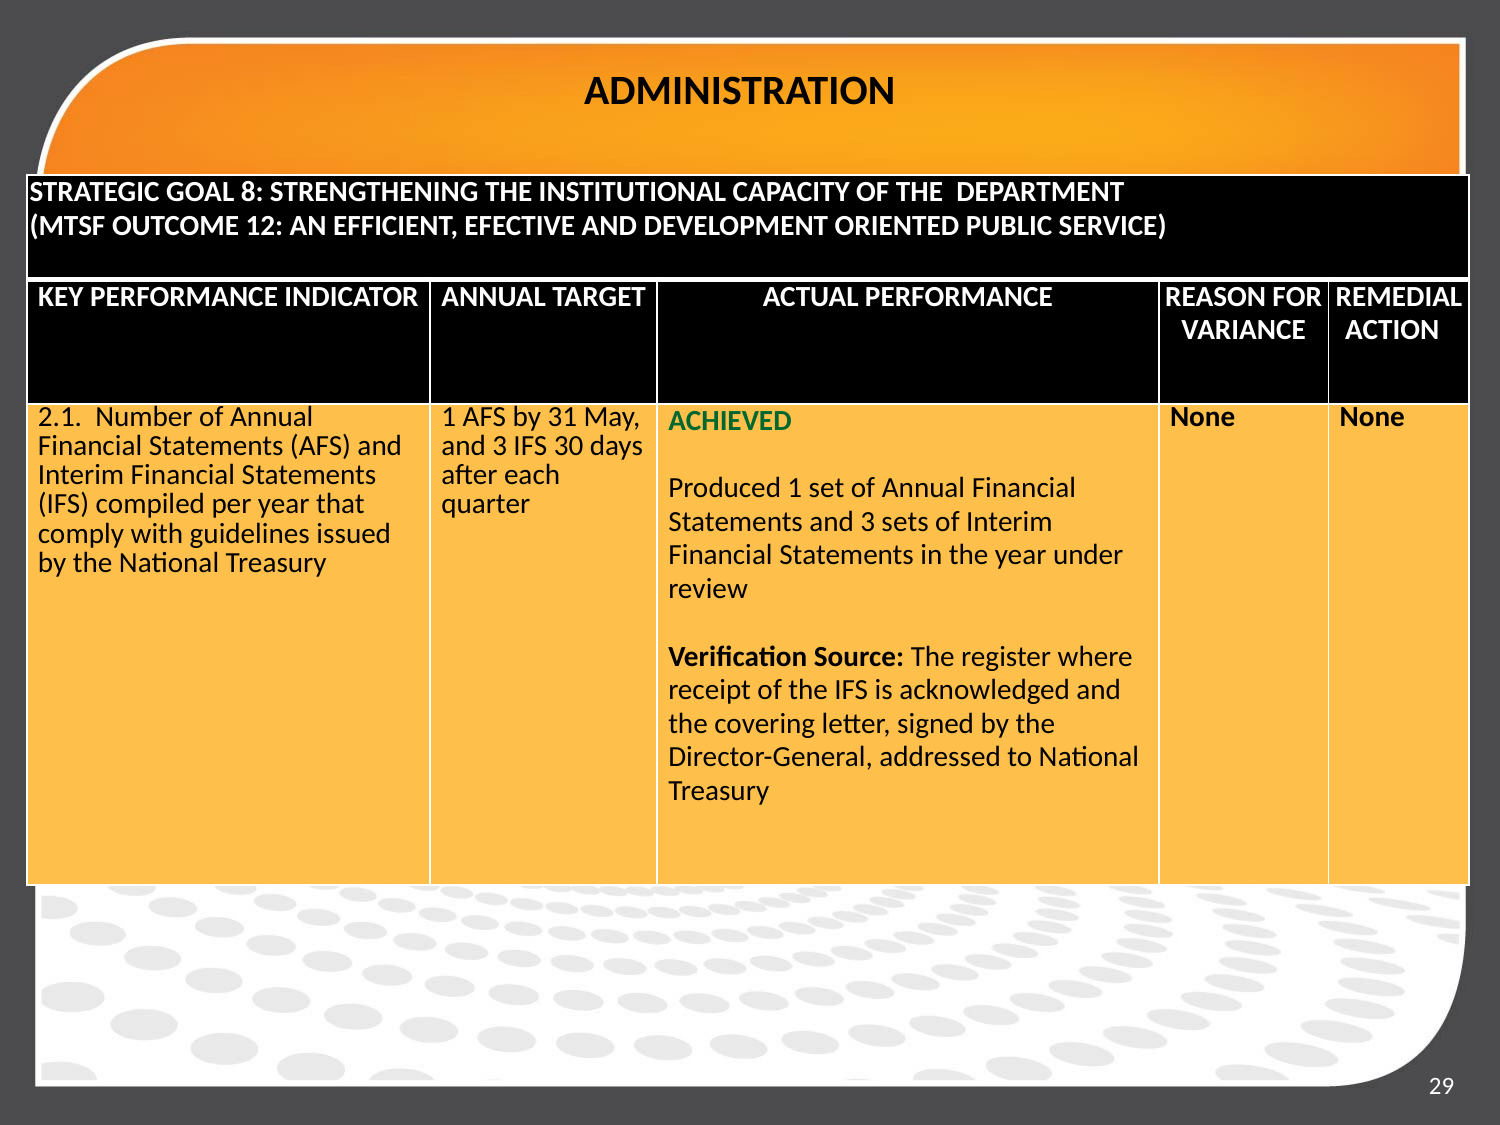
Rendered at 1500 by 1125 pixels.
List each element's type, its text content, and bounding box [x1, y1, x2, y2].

table_cell 1 AFS by 31 May, and 3 IFS 30 days after each quarter [431, 405, 656, 884]
table_cell REASON FOR VARIANCE [1160, 282, 1328, 403]
title ADMINISTRATION [64, 23, 1415, 174]
table_cell ANNUAL TARGET [431, 282, 656, 403]
table_cell None [1160, 405, 1328, 884]
table_cell REMEDIAL ACTION [1329, 282, 1468, 403]
slide_number 29 [1119, 1054, 1470, 1115]
table_cell None [1329, 405, 1468, 884]
table_cell ACTUAL PERFORMANCE [658, 282, 1158, 403]
table_cell KEY PERFORMANCE INDICATOR [28, 282, 429, 403]
table_header STRATEGIC GOAL 8: STRENGTHENING THE INSTITUTIONAL CAPACITY OF THE DEPARTMENT (MTSF OUTCOME 12: AN EFFICIENT, EFECTIVE AND DEVELOPMENT ORIENTED PUBLIC SERVICE) [28, 176, 1468, 277]
table_cell 2.1. Number of Annual Financial Statements (AFS) and Interim Financial Statements (IFS) compiled per year that comply with guidelines issued by the National Treasury [28, 405, 429, 884]
picture [0, 0, 1500, 1125]
table_cell ACHIEVED Produced 1 set of Annual Financial Statements and 3 sets of Interim Financial Statements in the year under review Verification Source: The register where receipt of the IFS is acknowledged and the covering letter, signed by the Director-General, addressed to National Treasury [658, 405, 1158, 884]
